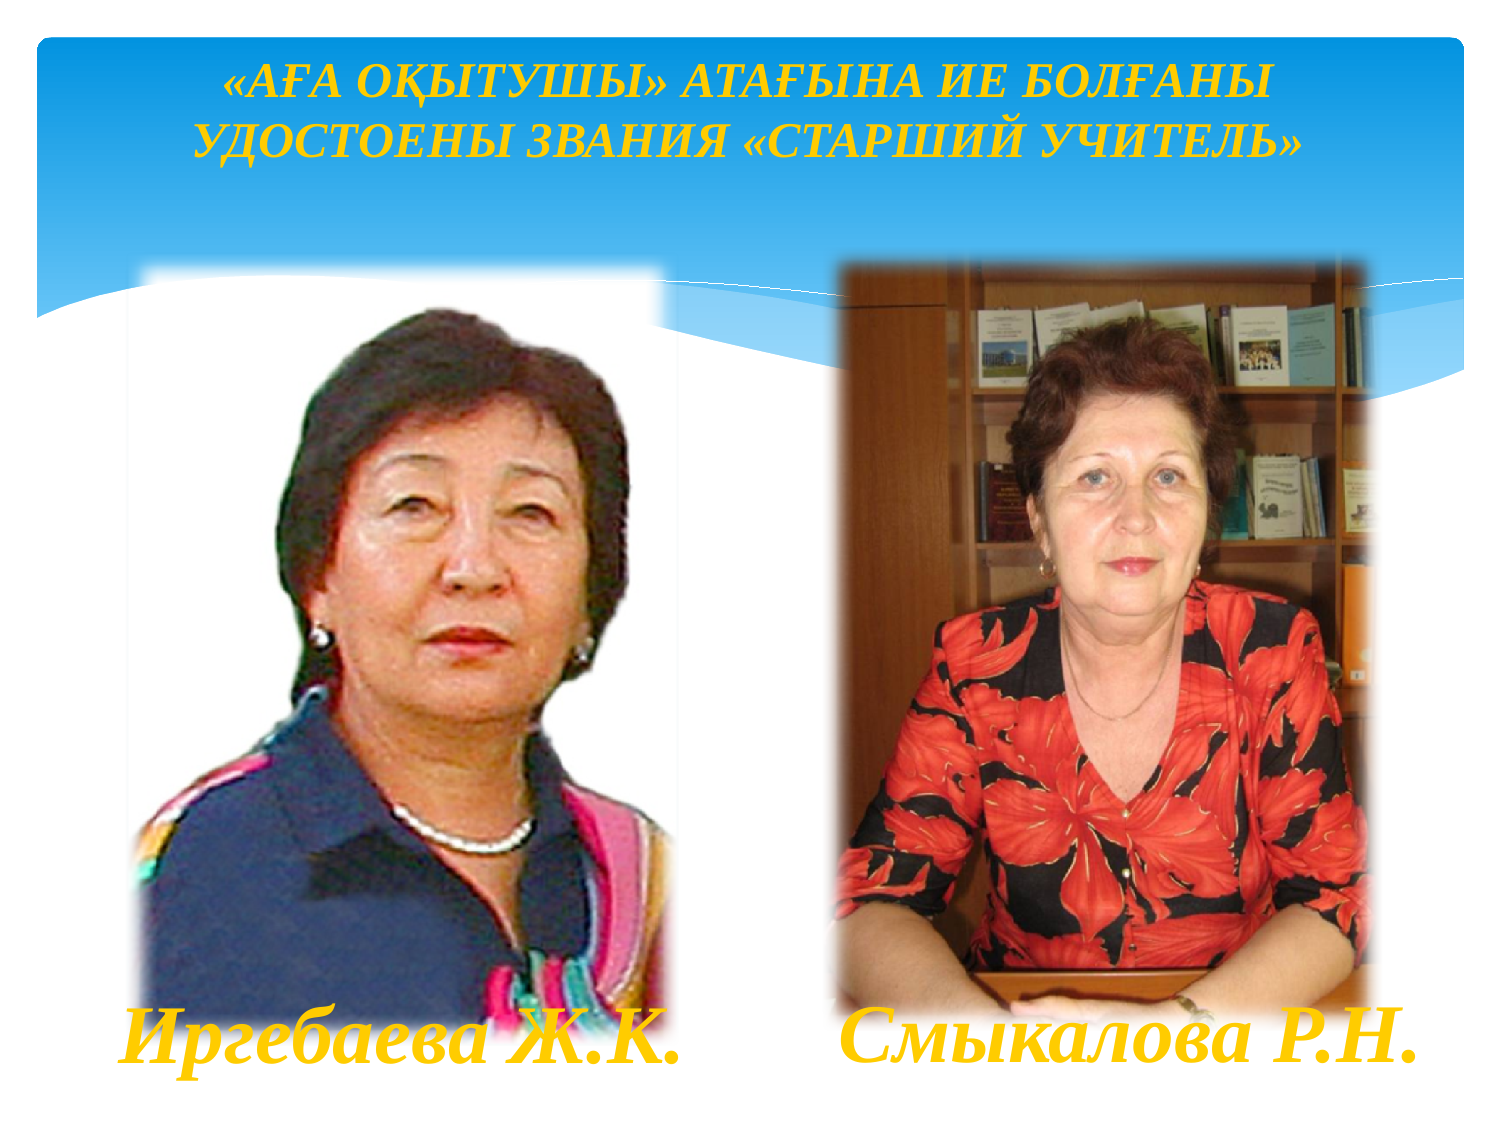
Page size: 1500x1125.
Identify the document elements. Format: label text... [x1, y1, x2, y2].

text_box Иргебаева Ж.К. [103, 973, 701, 1089]
picture [819, 244, 1384, 1032]
picture [123, 249, 680, 1047]
text_box «АҒА ОҚЫТУШЫ» АТАҒЫНА ИЕ БОЛҒАНЫ УДОСТОЕНЫ ЗВАНИЯ «СТАРШИЙ УЧИТЕЛЬ» [46, 40, 1450, 175]
text_box Смыкалова Р.Н. [823, 972, 1438, 1087]
